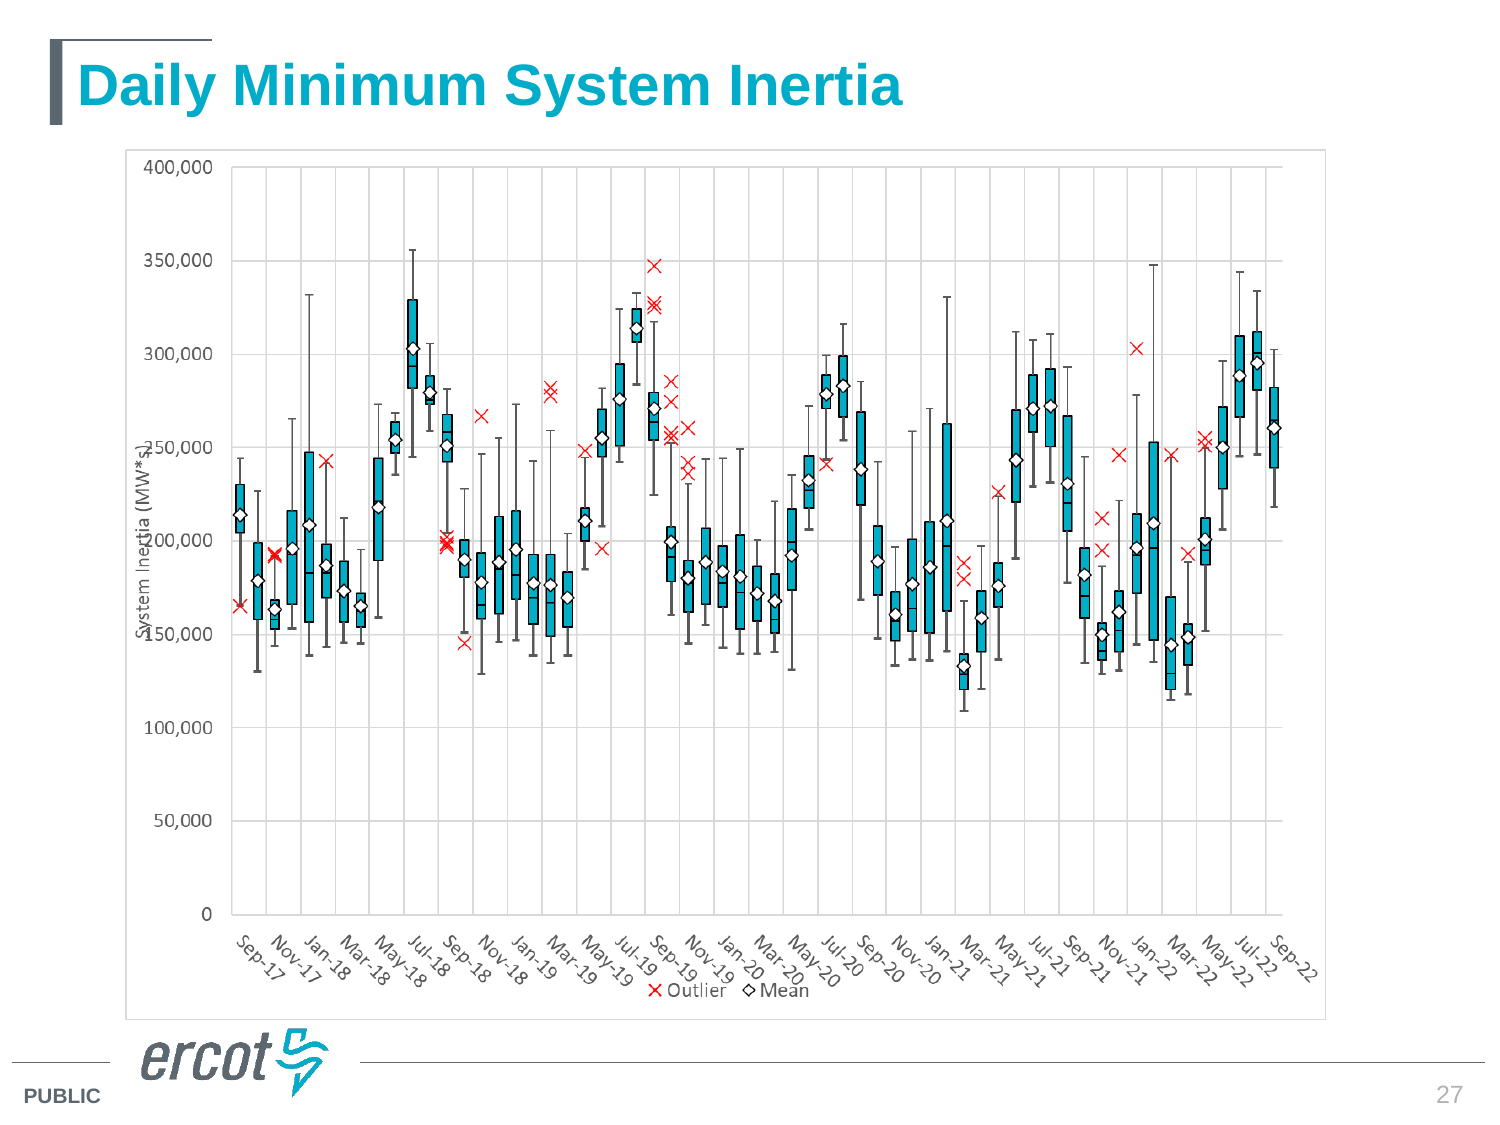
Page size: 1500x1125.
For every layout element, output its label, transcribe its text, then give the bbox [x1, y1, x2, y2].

slide_number 27 [1412, 1076, 1488, 1112]
picture [137, 1024, 332, 1100]
title Daily Minimum System Inertia [62, 39, 1450, 125]
picture [124, 149, 1326, 1021]
